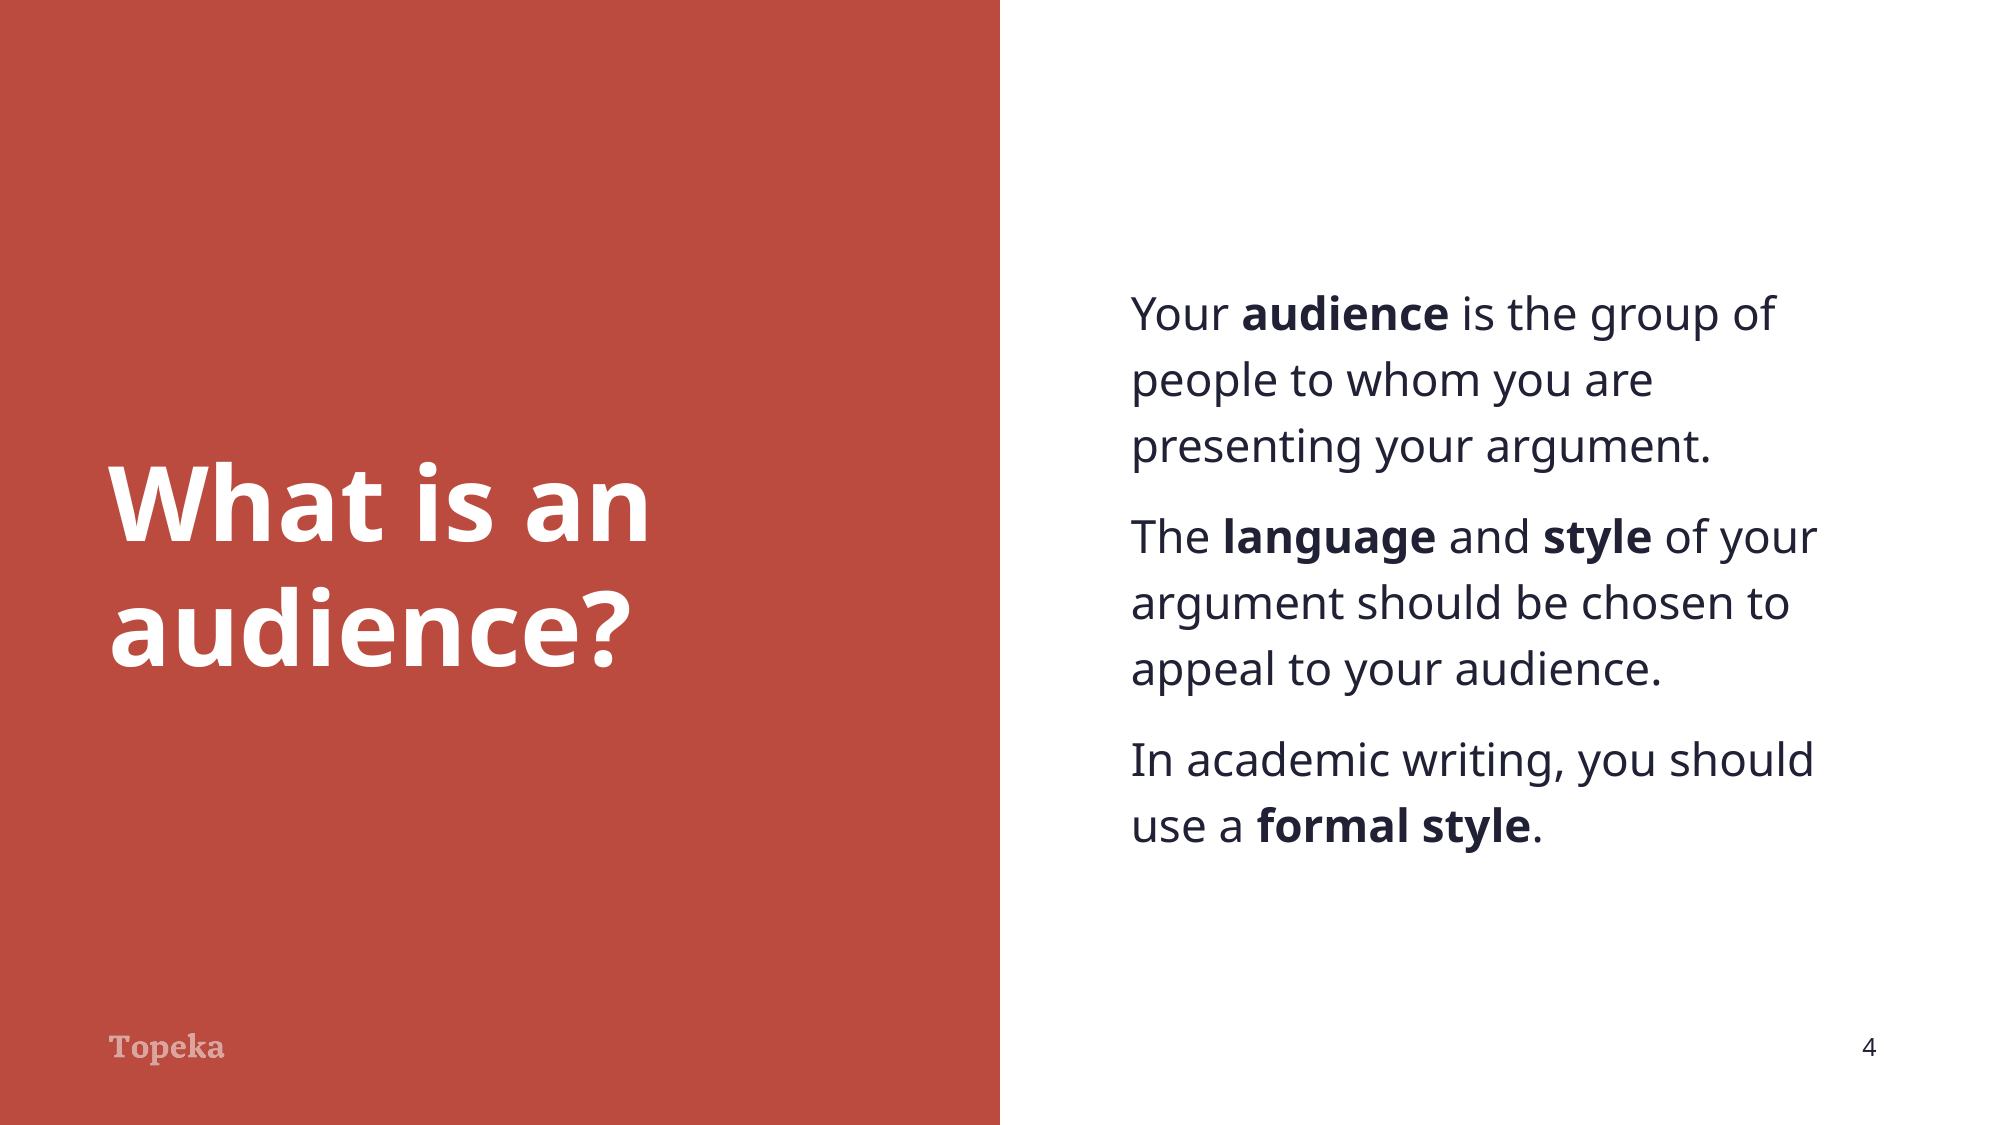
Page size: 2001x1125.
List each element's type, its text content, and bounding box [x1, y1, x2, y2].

title What is an audience? [108, 291, 859, 834]
picture [108, 1032, 225, 1066]
subtitle Your audience is the group of people to whom you are presenting your argument. The language and style of your argument should be chosen to appeal to your audience. In academic writing, you should use a formal style. [1130, 146, 1892, 979]
